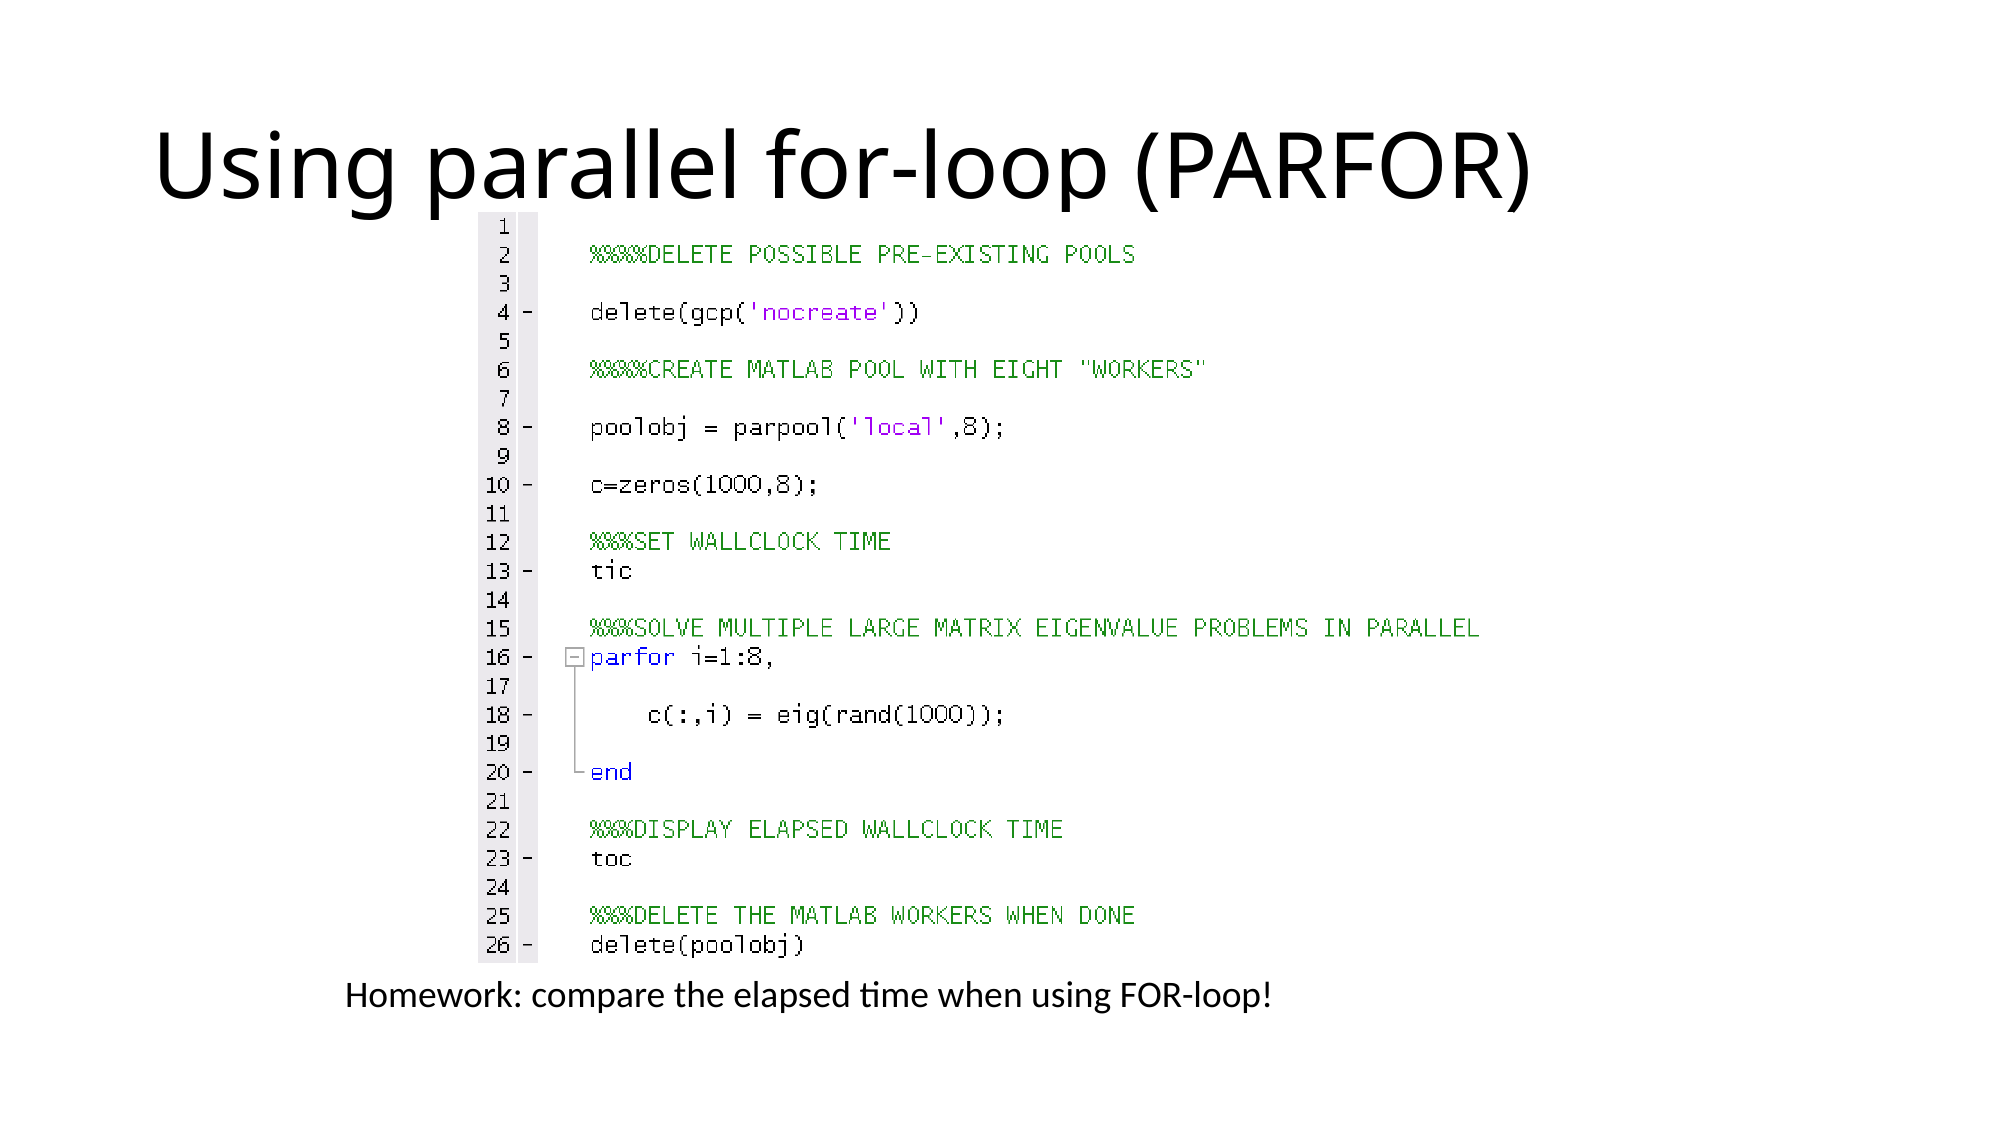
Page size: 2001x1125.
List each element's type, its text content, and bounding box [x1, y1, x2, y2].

title Using parallel for-loop (PARFOR) [137, 59, 1863, 278]
text_box Homework: compare the elapsed time when using FOR-loop! [330, 962, 1290, 1023]
picture [478, 212, 1513, 963]
